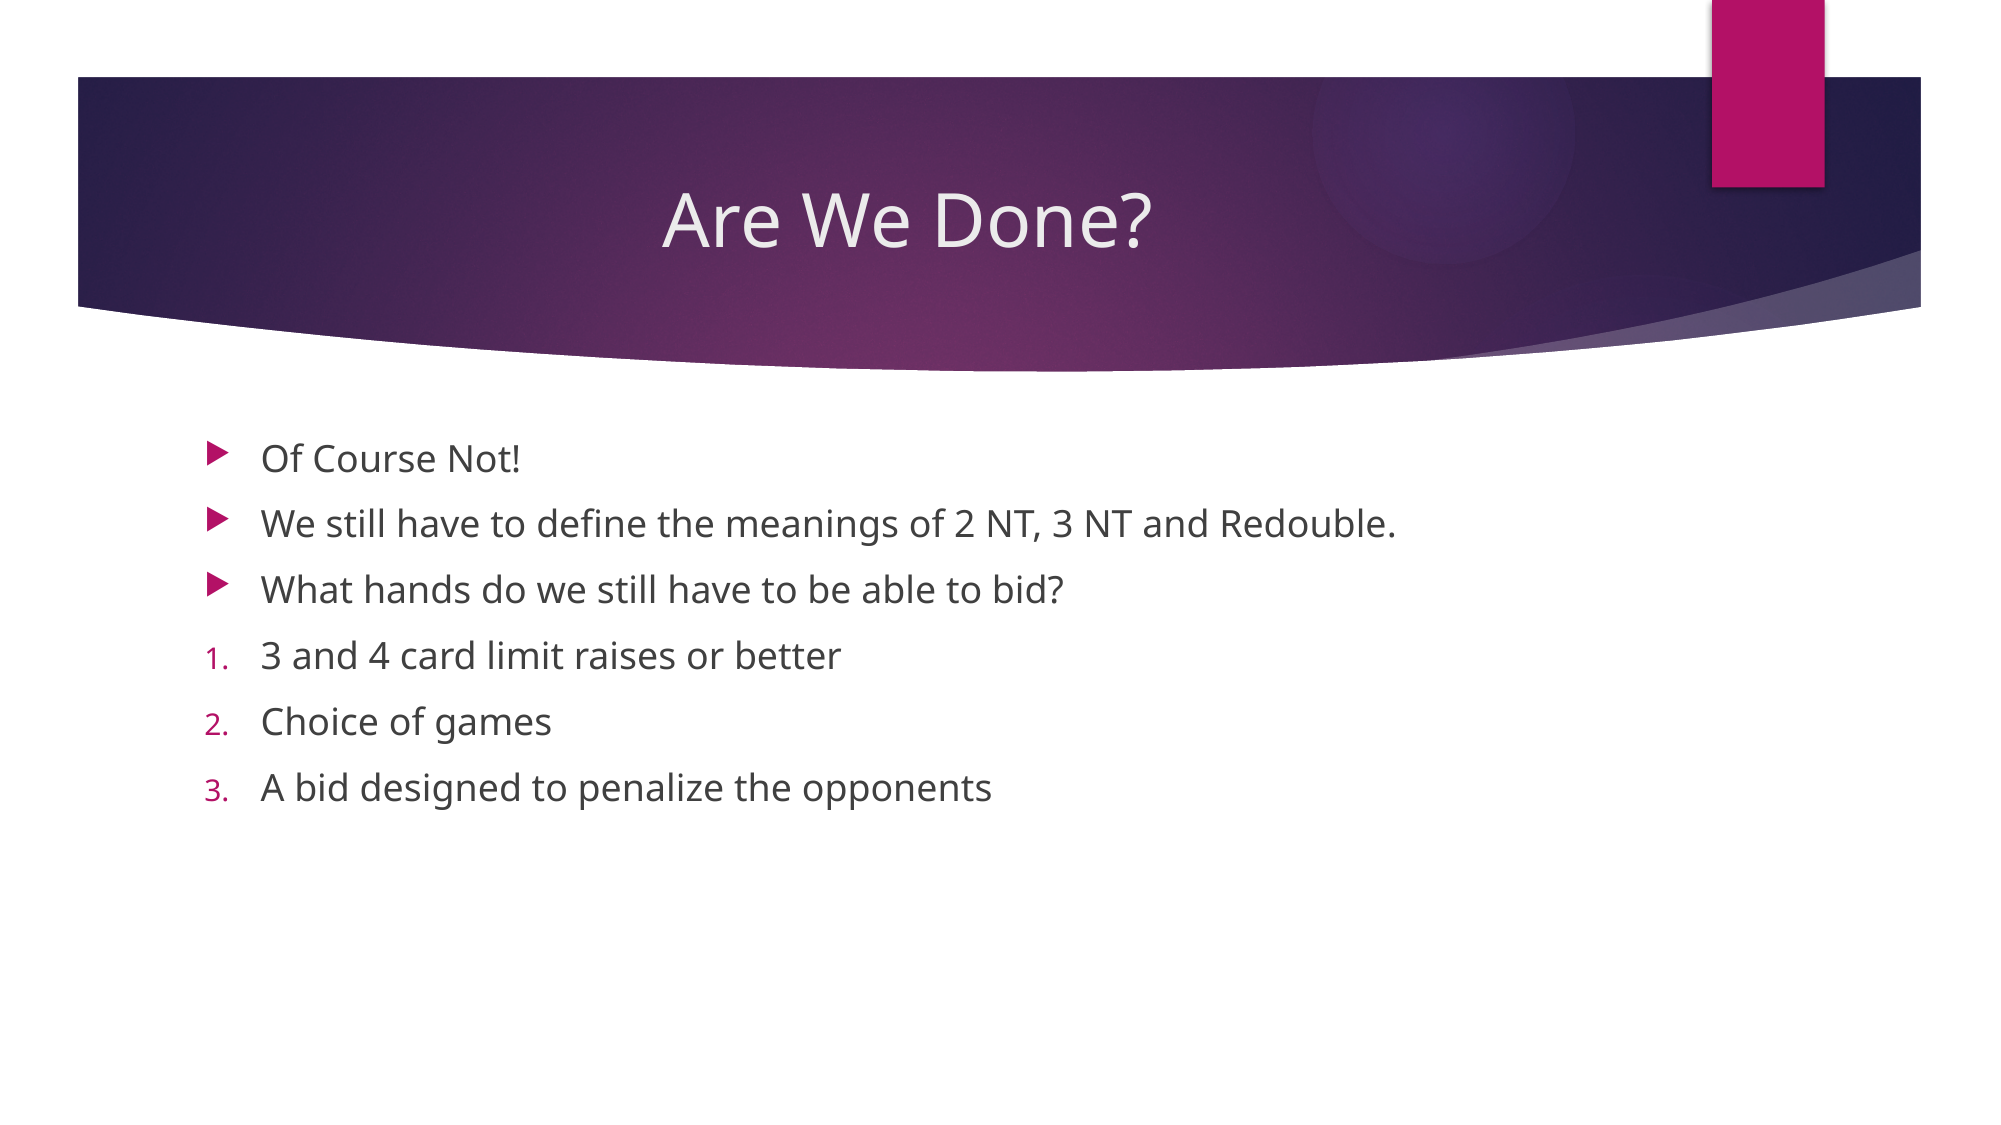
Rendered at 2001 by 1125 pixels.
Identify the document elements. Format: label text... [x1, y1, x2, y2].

list Of Course Not! We still have to define the meanings of 2 NT, 3 NT and Redouble. What hands do we still have to be able to bid? 3 and 4 card limit raises or better Choice of games A bid designed to penalize the opponents [189, 427, 1638, 988]
title Are We Done? [189, 159, 1627, 276]
